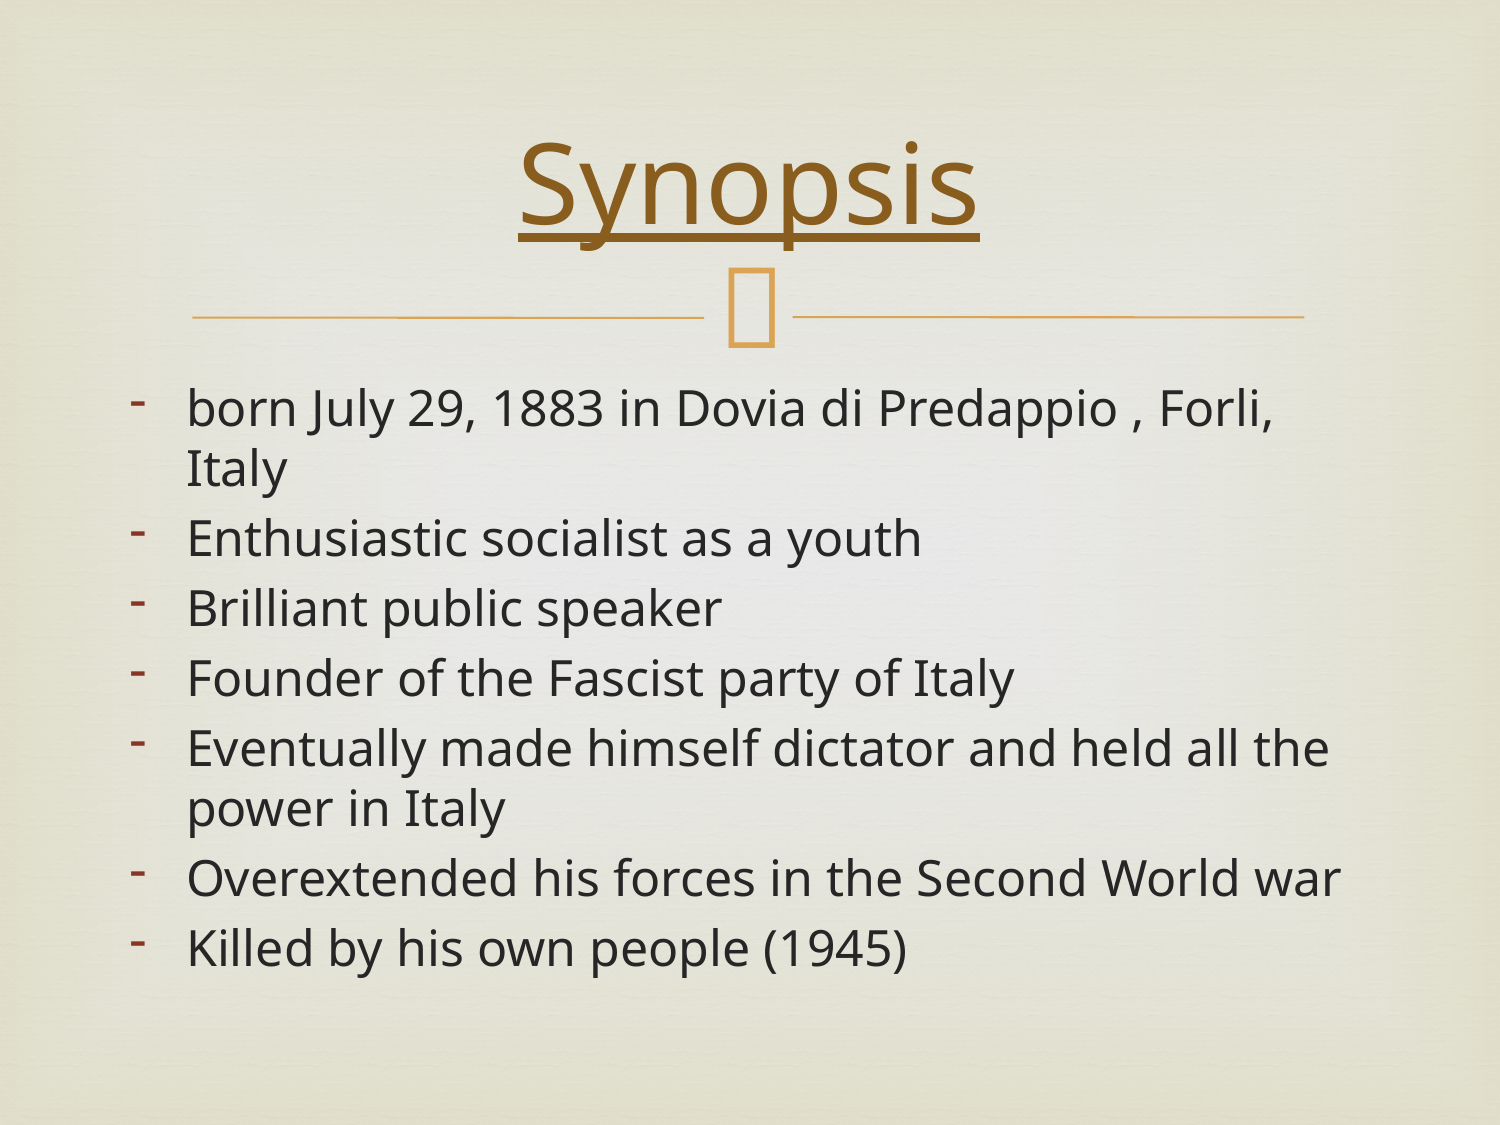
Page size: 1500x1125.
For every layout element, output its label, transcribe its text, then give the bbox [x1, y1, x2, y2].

title Synopsis [112, 93, 1386, 267]
list born July 29, 1883 in Dovia di Predappio , Forli, Italy Enthusiastic socialist as a youth Brilliant public speaker Founder of the Fascist party of Italy Eventually made himself dictator and held all the power in Italy Overextended his forces in the Second World war Killed by his own people (1945) [114, 368, 1386, 1005]
